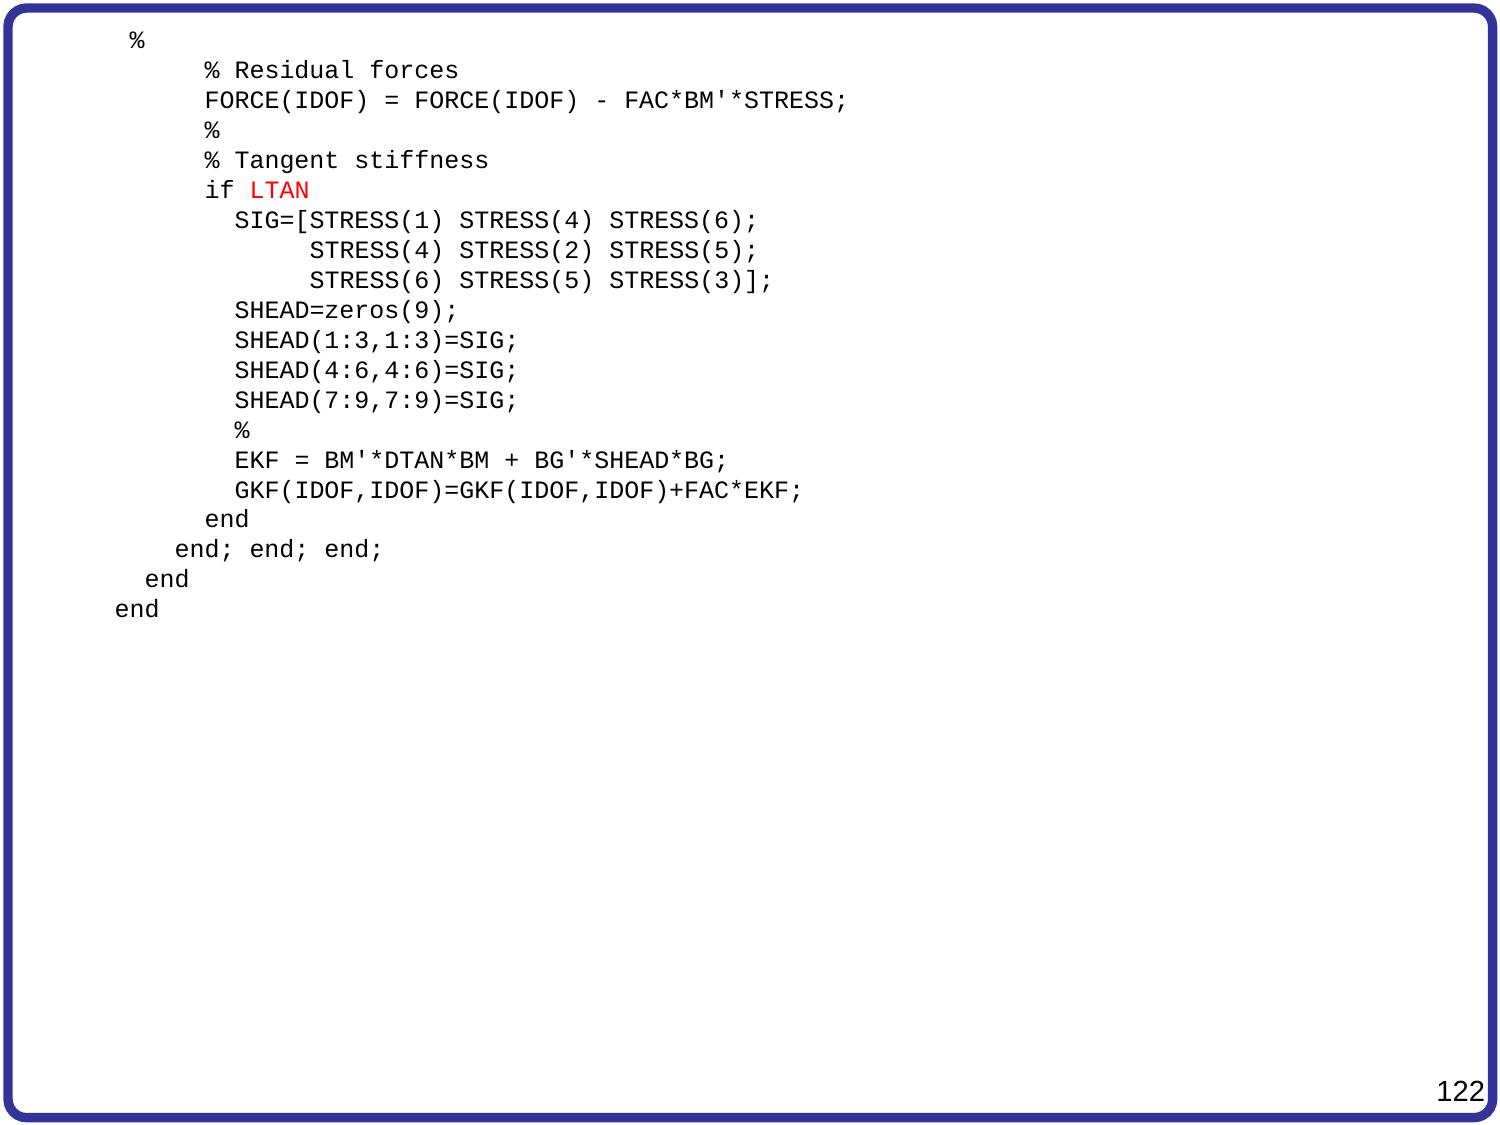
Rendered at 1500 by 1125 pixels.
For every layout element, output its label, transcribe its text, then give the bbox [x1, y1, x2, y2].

text_box % % Residual forces FORCE(IDOF) = FORCE(IDOF) - FAC*BM'*STRESS; % % Tangent stiffness if LTAN SIG=[STRESS(1) STRESS(4) STRESS(6); STRESS(4) STRESS(2) STRESS(5); STRESS(6) STRESS(5) STRESS(3)]; SHEAD=zeros(9); SHEAD(1:3,1:3)=SIG; SHEAD(4:6,4:6)=SIG; SHEAD(7:9,7:9)=SIG; % EKF = BM'*DTAN*BM + BG'*SHEAD*BG; GKF(IDOF,IDOF)=GKF(IDOF,IDOF)+FAC*EKF; end end; end; end; end end [99, 16, 1224, 631]
